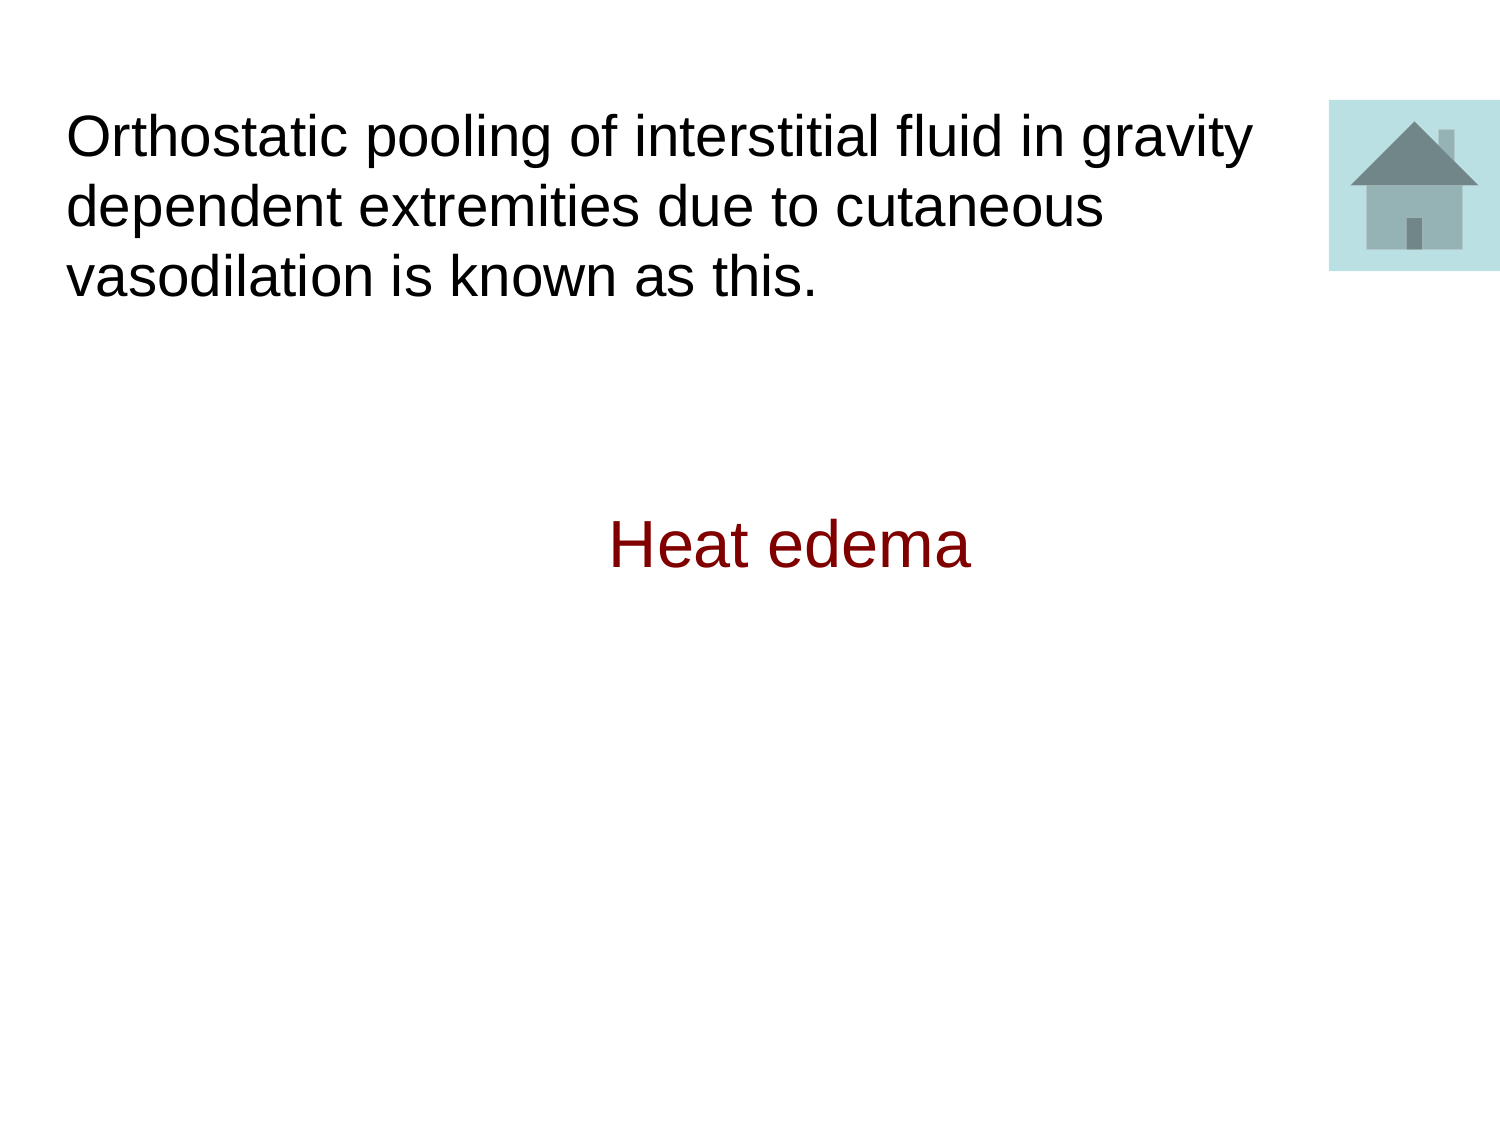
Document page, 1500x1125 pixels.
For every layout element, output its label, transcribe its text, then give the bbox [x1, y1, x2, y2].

text_box [1328, 99, 1500, 272]
text_box Orthostatic pooling of interstitial fluid in gravity dependent extremities due to cutaneous vasodilation is known as this. [51, 91, 1302, 316]
subtitle Heat edema [265, 493, 1316, 793]
